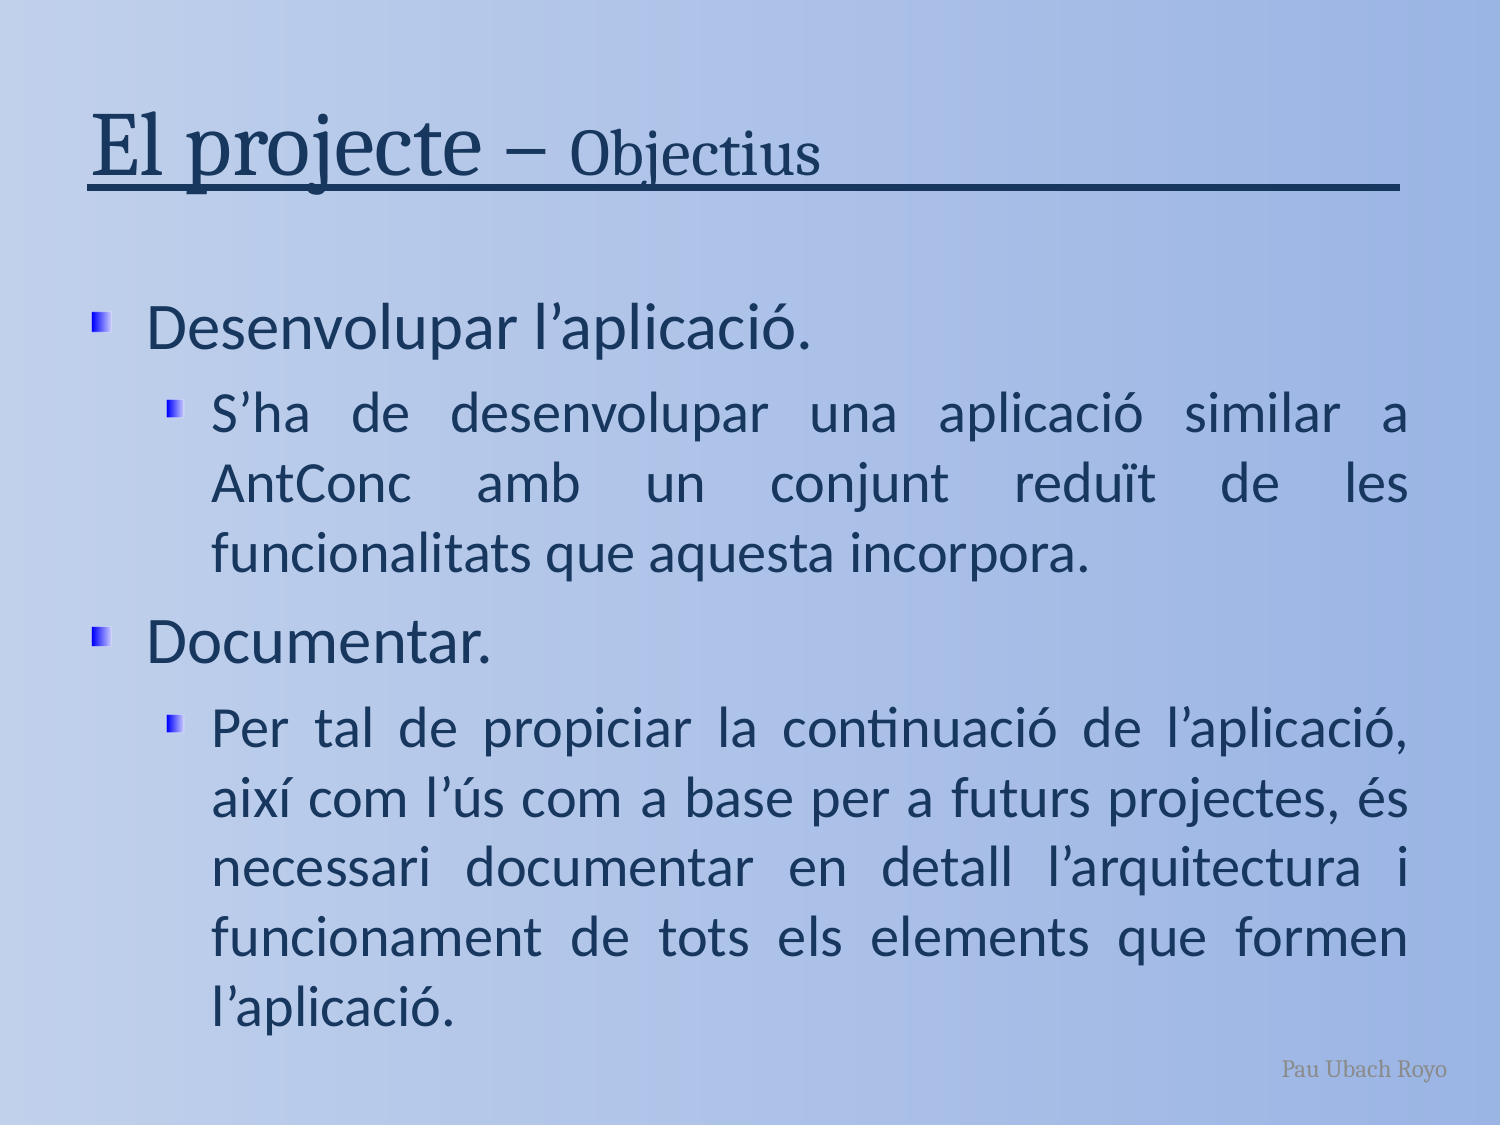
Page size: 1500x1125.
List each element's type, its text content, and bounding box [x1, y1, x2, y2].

footer Pau Ubach Royo [987, 1037, 1463, 1098]
picture [165, 713, 186, 735]
list Desenvolupar l’aplicació. S’ha de desenvolupar una aplicació similar a AntConc amb un conjunt reduït de les funcionalitats que aquesta incorpora. Documentar. Per tal de propiciar la continuació de l’aplicació, així com l’ús com a base per a futurs projectes, és necessari documentar en detall l’arquitectura i funcionament de tots els elements que formen l’aplicació. [75, 275, 1425, 1075]
picture [90, 310, 114, 335]
title El projecte – Objectius [75, 45, 1425, 233]
picture [90, 625, 114, 649]
picture [165, 398, 186, 420]
